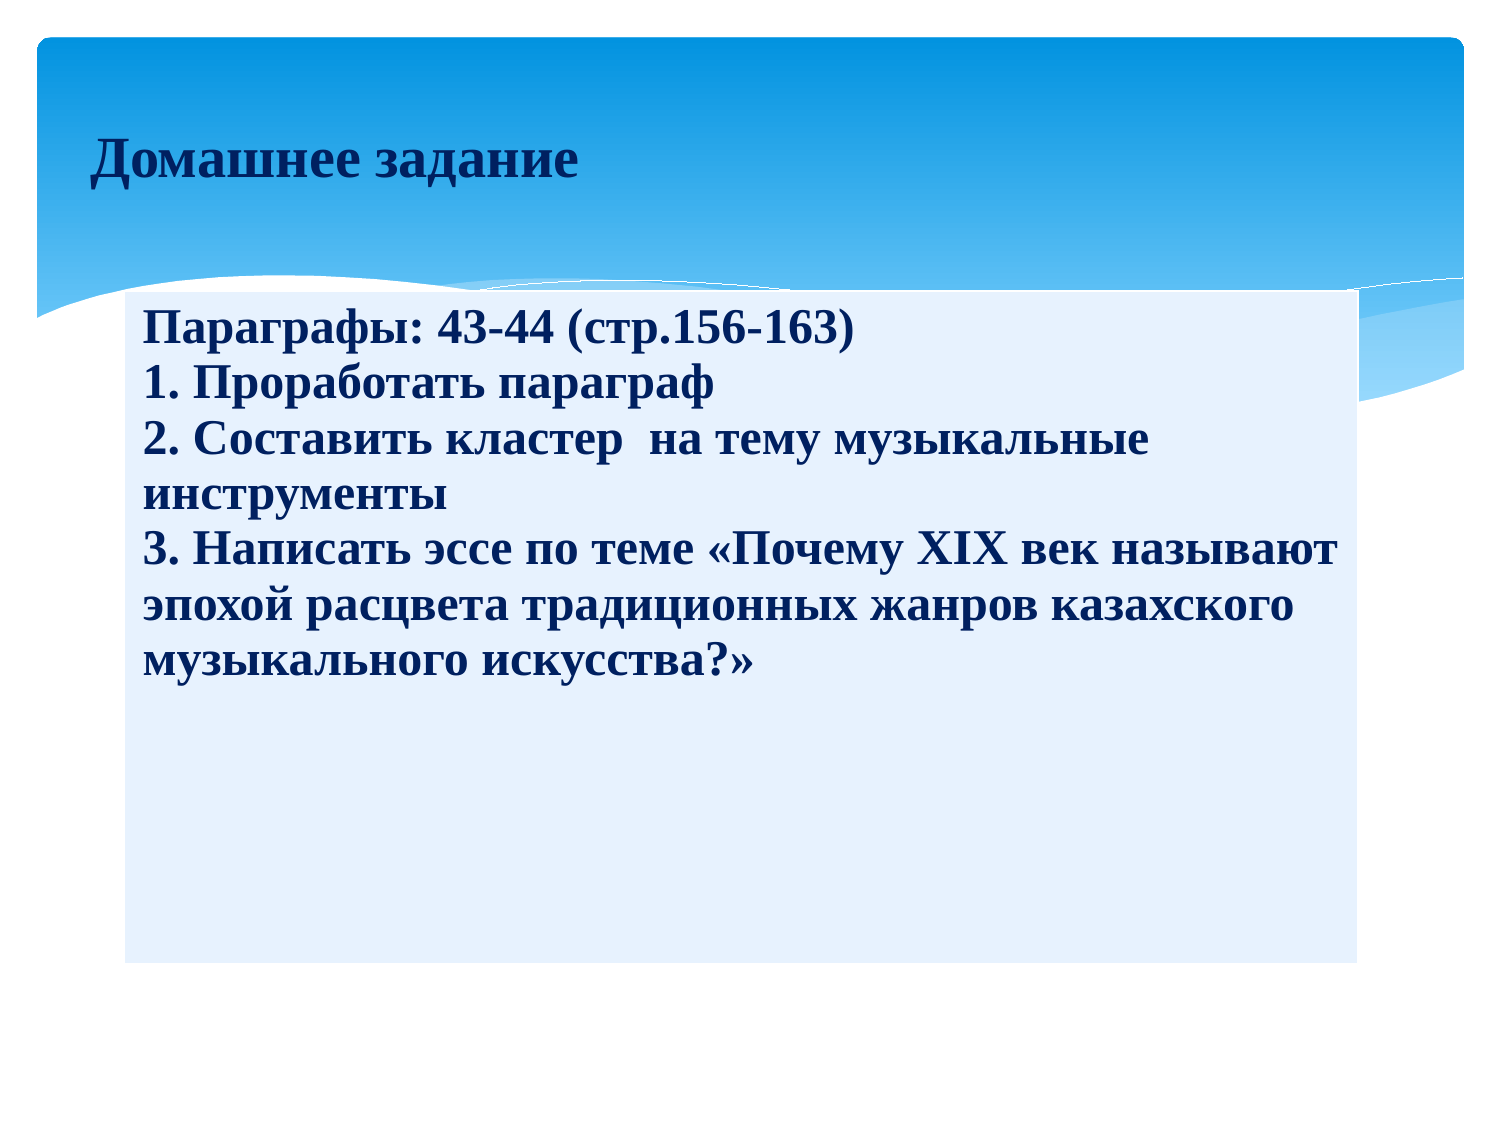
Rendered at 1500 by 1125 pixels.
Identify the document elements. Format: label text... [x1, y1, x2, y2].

table_header Параграфы: 43-44 (стр.156-163) 1. Проработать параграф 2. Составить кластер на тему музыкальные инструменты 3. Написать эссе по теме «Почему XIX век называют эпохой расцвета традиционных жанров казахского музыкального искусства?» [125, 292, 1357, 963]
title Домашнее задание [75, 55, 1425, 261]
